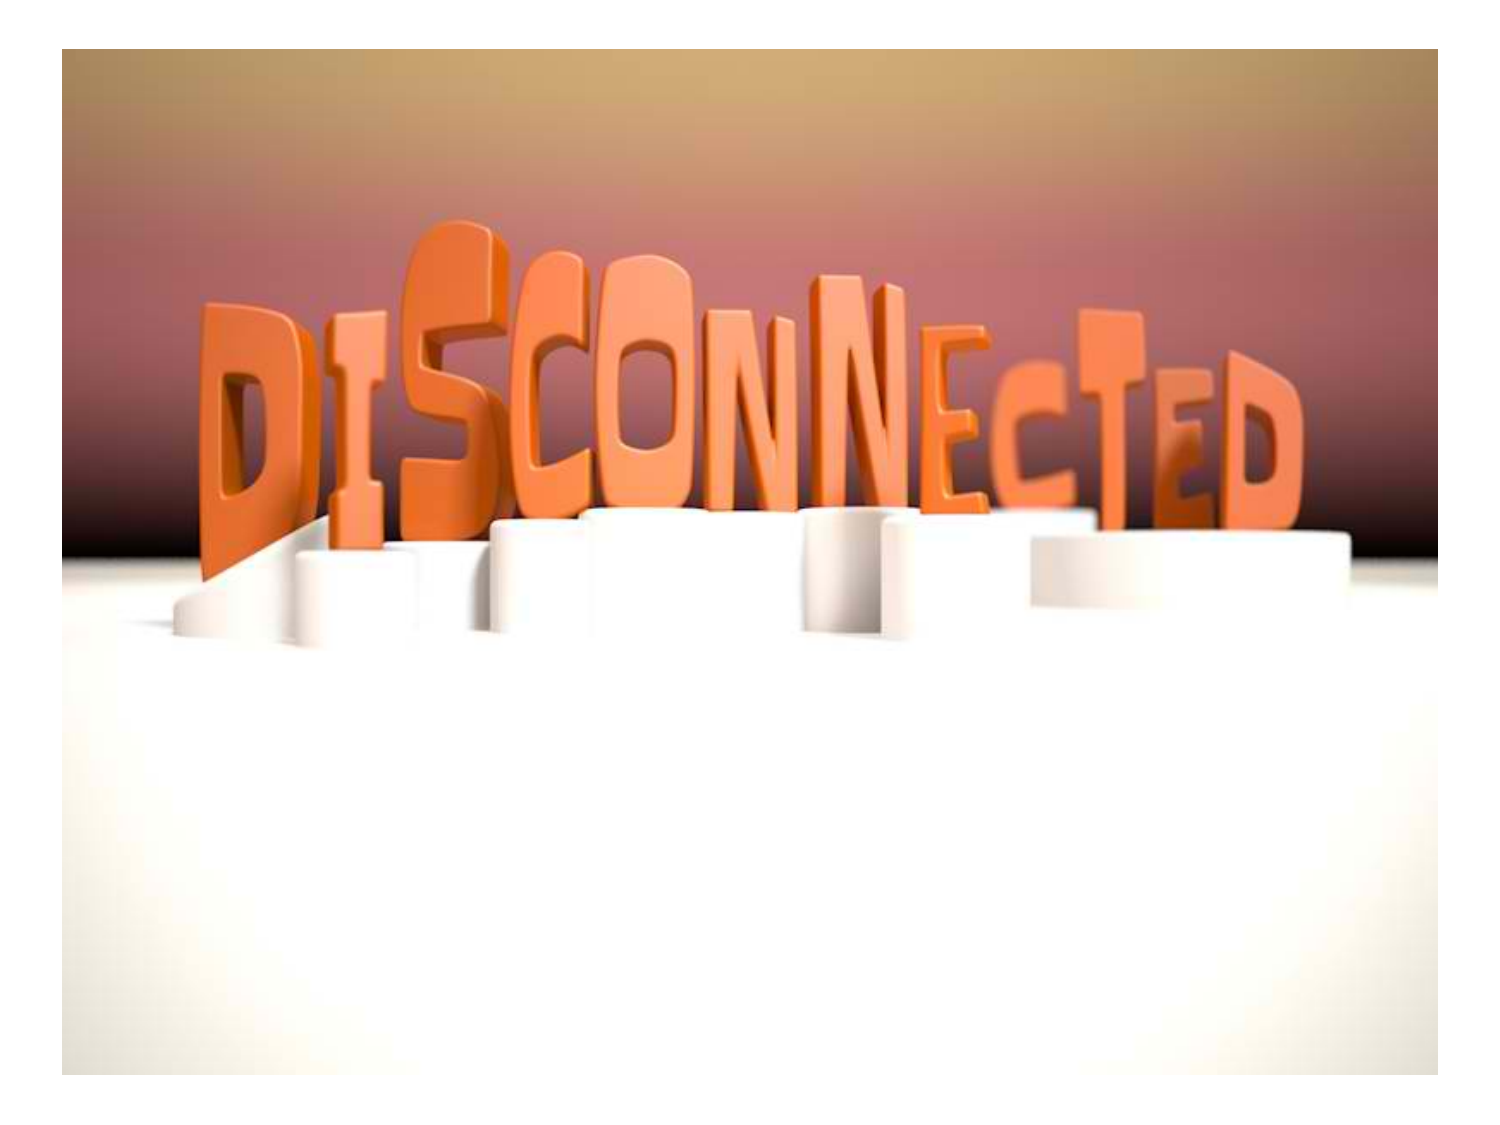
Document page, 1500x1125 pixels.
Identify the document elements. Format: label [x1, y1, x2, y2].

list [62, 49, 1438, 1076]
